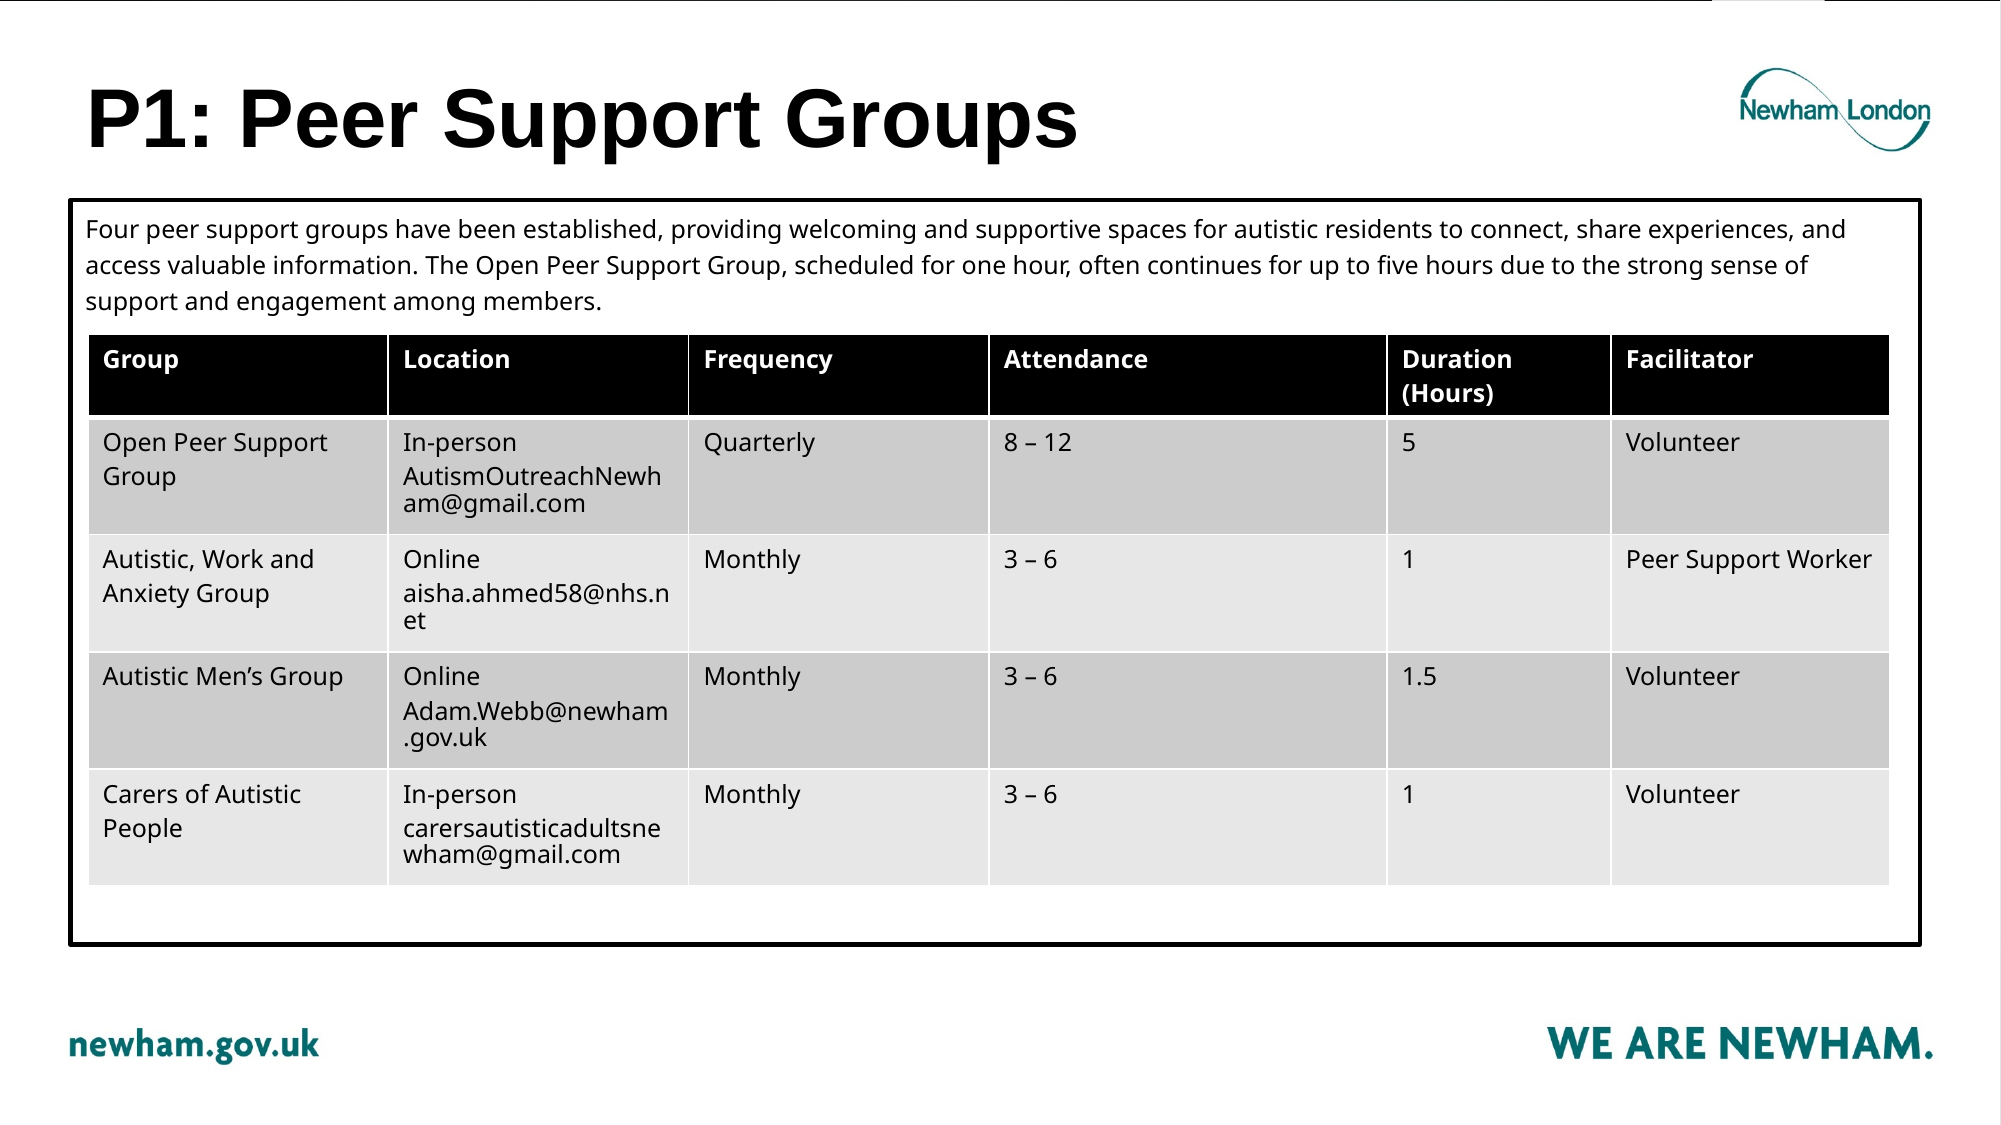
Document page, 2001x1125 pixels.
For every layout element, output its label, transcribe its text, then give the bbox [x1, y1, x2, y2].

table_header Facilitator [1612, 335, 1889, 415]
table_header Location [389, 335, 688, 415]
table_cell 1 [1388, 535, 1610, 651]
table_cell 3 – 6 [990, 535, 1386, 651]
text_box Four peer support groups have been established, providing welcoming and supportive spaces for autistic residents to connect, share experiences, and access valuable information. The Open Peer Support Group, scheduled for one hour, often continues for up to five hours due to the strong sense of support and engagement among members. [70, 199, 1920, 945]
table_cell 8 – 12 [990, 420, 1386, 534]
table_cell Carers of Autistic People [89, 770, 387, 885]
table_cell Quarterly [689, 420, 988, 534]
table_cell 5 [1388, 420, 1610, 534]
table_cell Volunteer [1612, 770, 1889, 885]
table_cell Autistic Men’s Group [89, 653, 387, 768]
table_cell Monthly [689, 535, 988, 651]
table_cell Online Adam.Webb@newham.gov.uk [389, 653, 688, 768]
title P1: Peer Support Groups [71, 45, 1917, 172]
table_cell Volunteer [1612, 653, 1889, 768]
table_cell Monthly [689, 770, 988, 885]
table_cell Volunteer [1612, 420, 1889, 534]
table_cell 3 – 6 [990, 653, 1386, 768]
table_header Frequency [689, 335, 988, 415]
table_cell Autistic, Work and Anxiety Group [89, 535, 387, 651]
table_cell In-person carersautisticadultsnewham@gmail.com [389, 770, 688, 885]
table_header Duration (Hours) [1388, 335, 1610, 415]
table_cell In-person AutismOutreachNewham@gmail.com [389, 420, 688, 534]
table_cell 1.5 [1388, 653, 1610, 768]
table_cell Peer Support Worker [1612, 535, 1889, 651]
picture [0, 0, 2001, 1125]
table_cell 3 – 6 [990, 770, 1386, 885]
table_header Attendance [990, 335, 1386, 415]
table_cell Open Peer Support Group [89, 420, 387, 534]
table_cell 1 [1388, 770, 1610, 885]
table_header Group [89, 335, 387, 415]
table_cell Monthly [689, 653, 988, 768]
table_cell Online aisha.ahmed58@nhs.net [389, 535, 688, 651]
